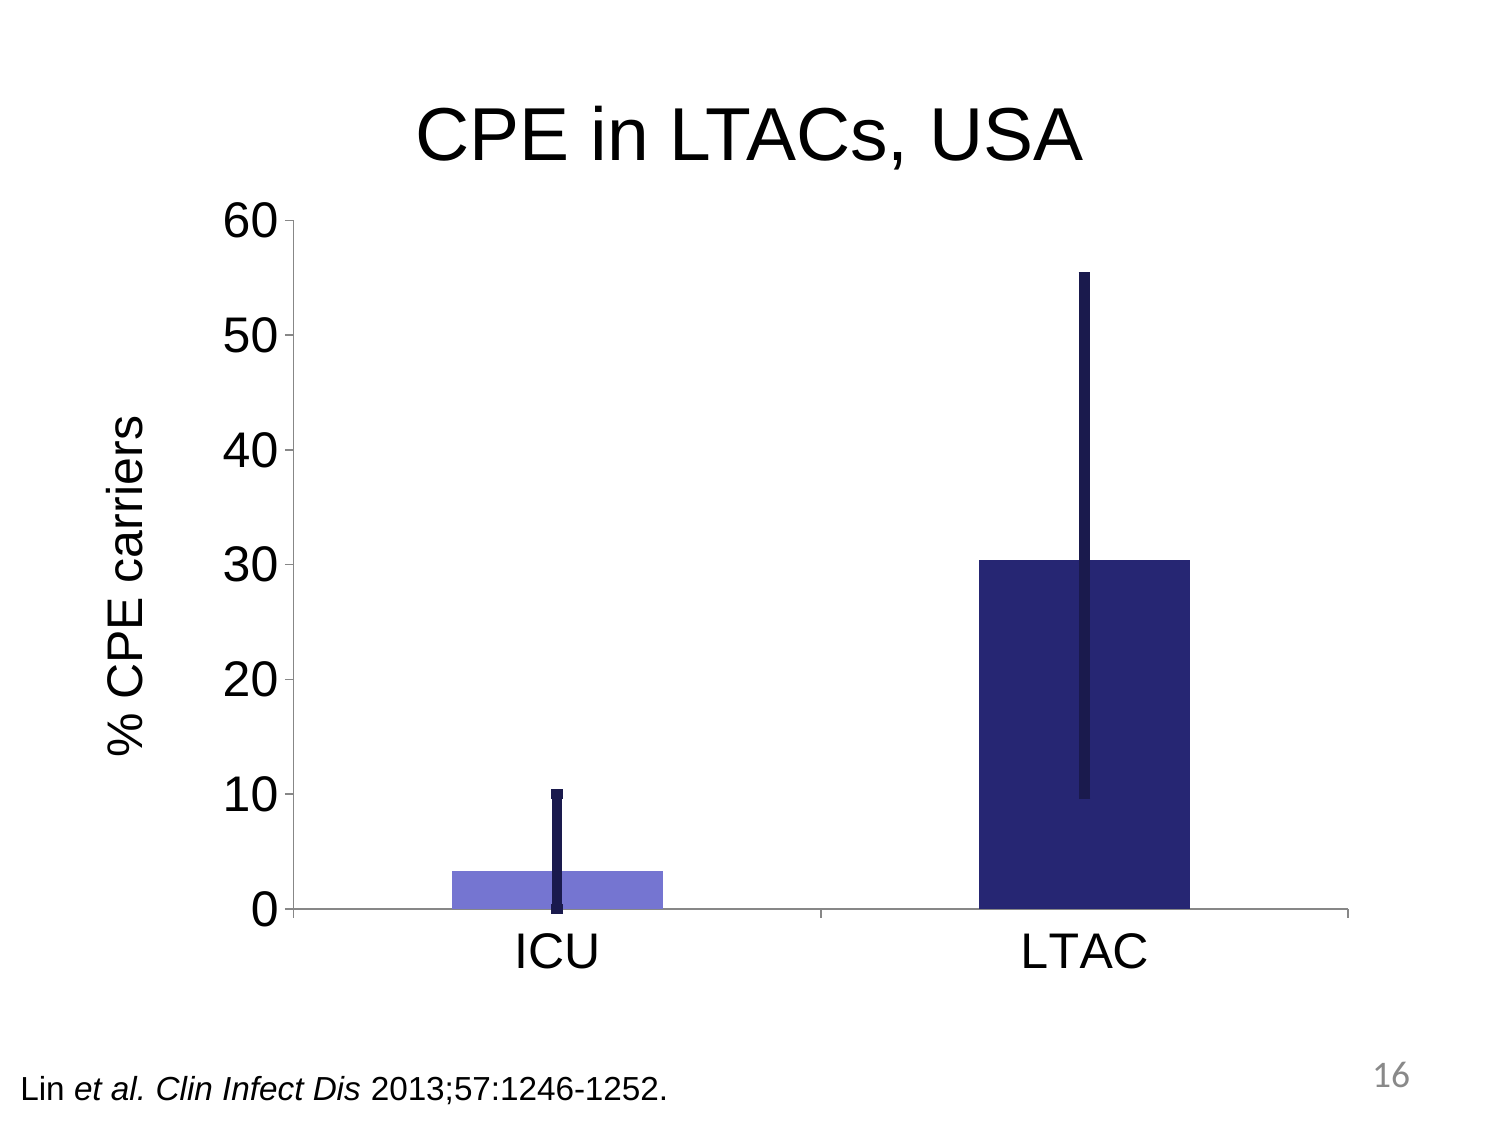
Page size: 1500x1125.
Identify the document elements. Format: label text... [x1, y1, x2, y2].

title CPE in LTACs, USA [75, 36, 1425, 224]
chart [46, 190, 1372, 1000]
text_box Lin et al. Clin Infect Dis 2013;57:1246-1252. [5, 1059, 1112, 1115]
slide_number 16 [1074, 1042, 1425, 1103]
